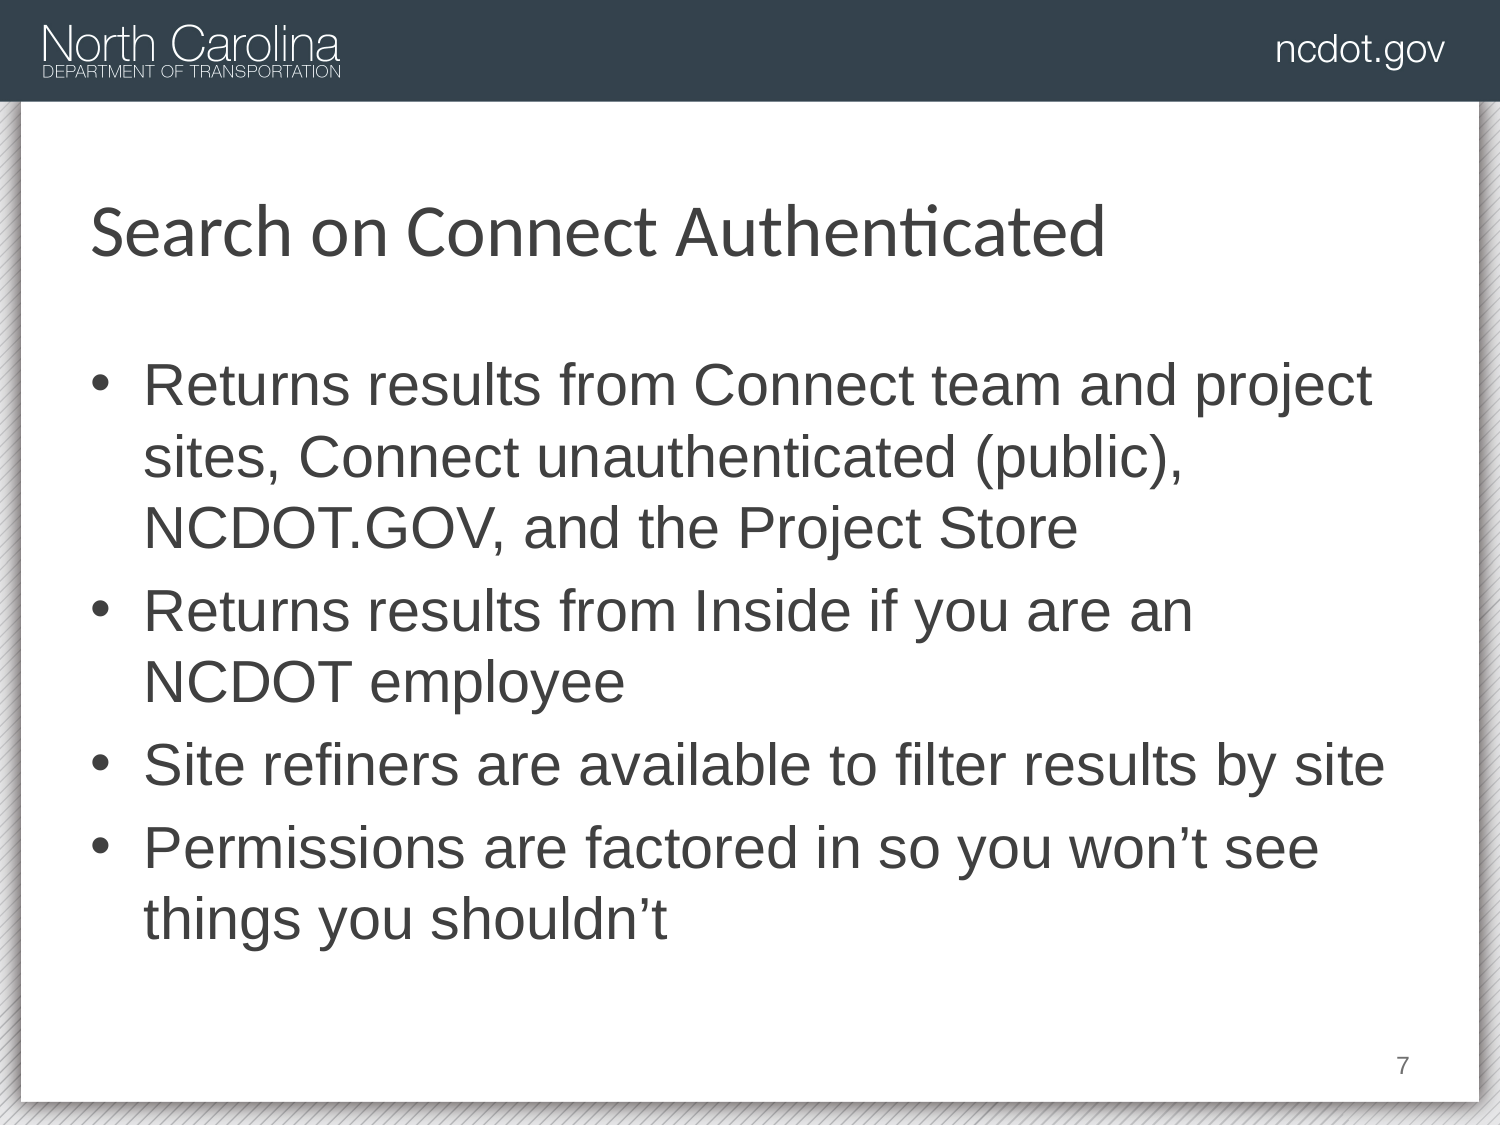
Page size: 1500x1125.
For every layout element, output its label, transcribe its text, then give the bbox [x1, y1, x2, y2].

text_box Returns results from Connect team and project sites, Connect unauthenticated (public), NCDOT.GOV, and the Project Store Returns results from Inside if you are an NCDOT employee Site refiners are available to filter results by site Permissions are factored in so you won’t see things you shouldn’t [74, 338, 1425, 1016]
title Search on Connect Authenticated [75, 132, 1425, 320]
picture [0, 0, 1500, 1125]
slide_number 36 [1335, 1042, 1425, 1103]
